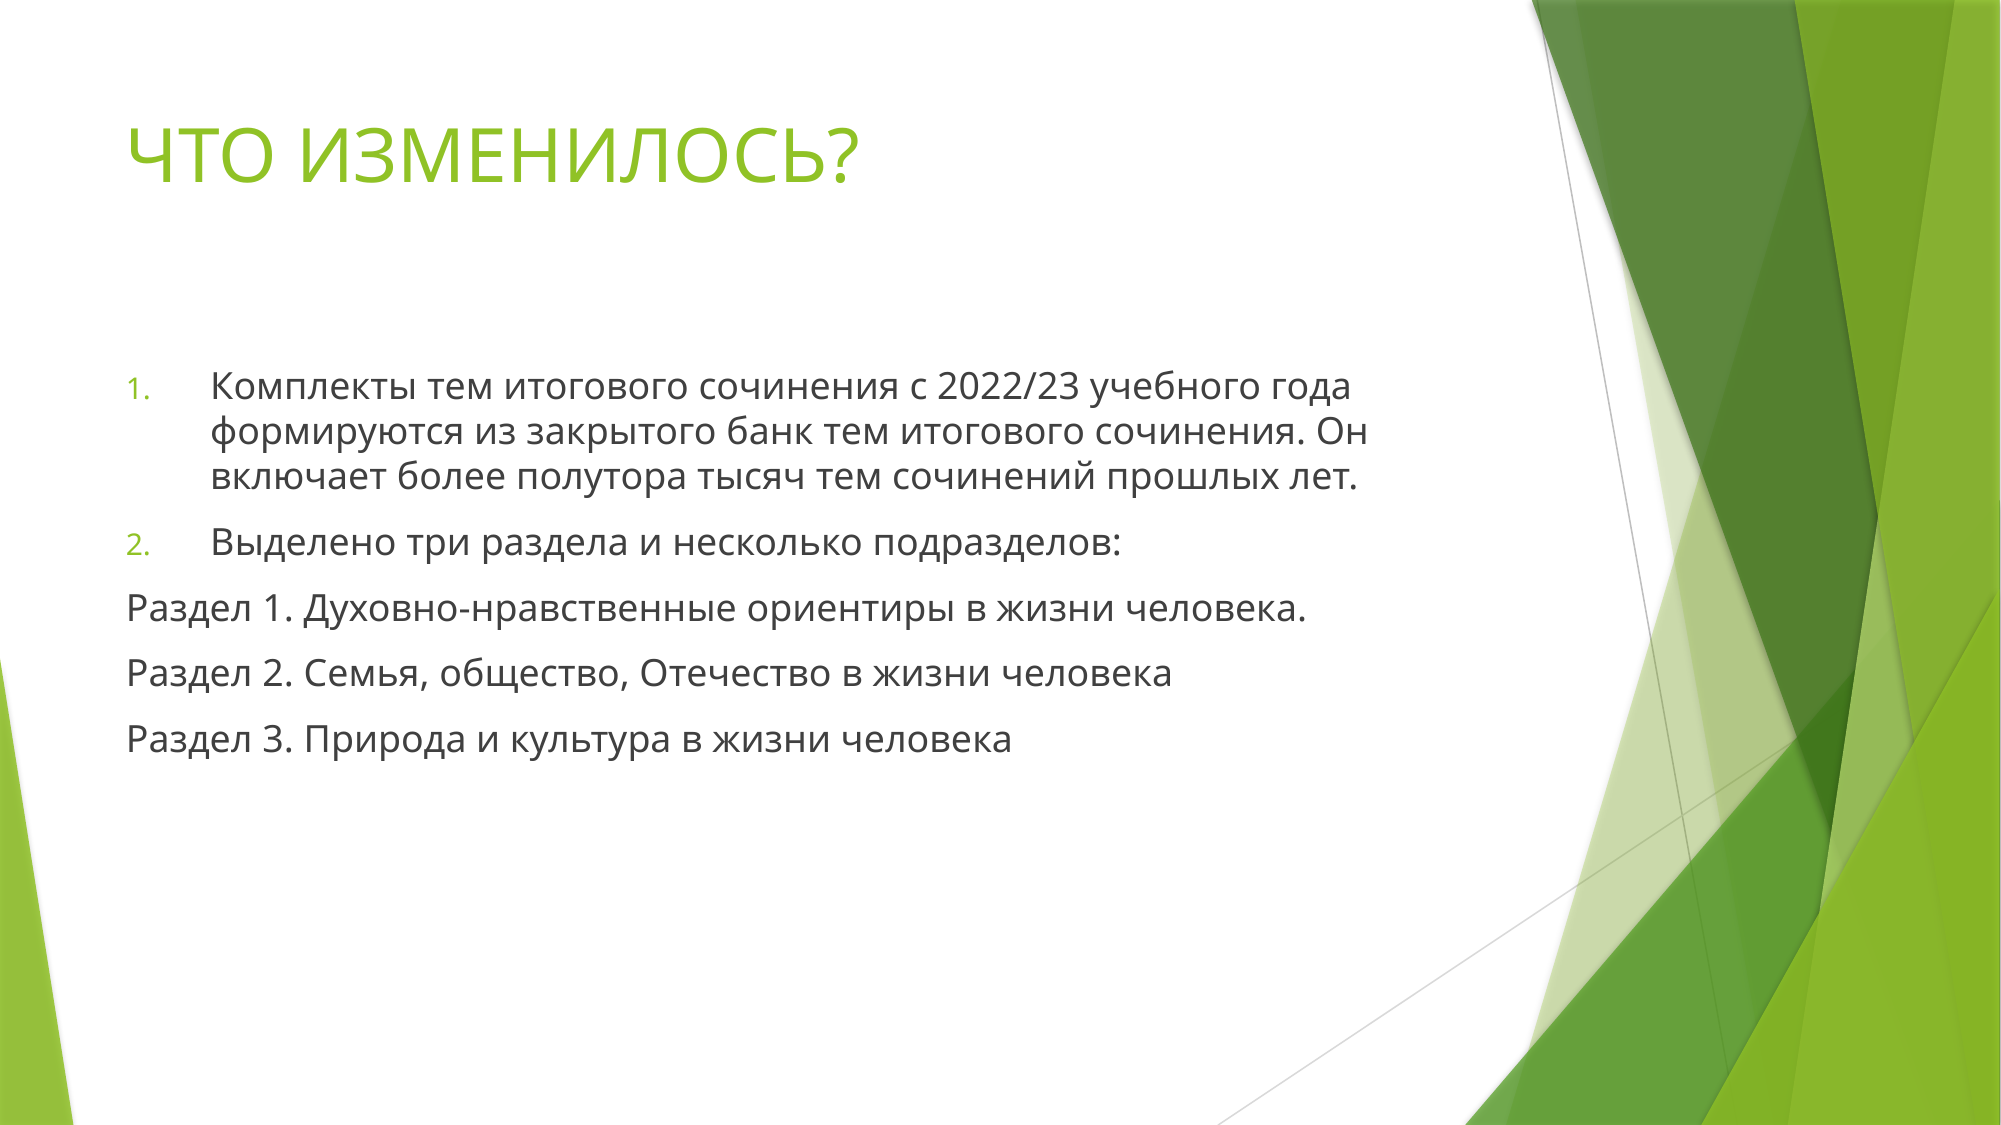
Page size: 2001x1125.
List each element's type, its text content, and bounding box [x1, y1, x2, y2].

title ЧТО ИЗМЕНИЛОСЬ? [111, 99, 1522, 317]
list Комплекты тем итогового сочинения с 2022/23 учебного года формируются из закрытого банк тем итогового сочинения. Он включает более полутора тысяч тем сочинений прошлых лет. Выделено три раздела и несколько подразделов: Раздел 1. Духовно-нравственные ориентиры в жизни человека. Раздел 2. Семья, общество, Отечество в жизни человека Раздел 3. Природа и культура в жизни человека [111, 354, 1522, 991]
